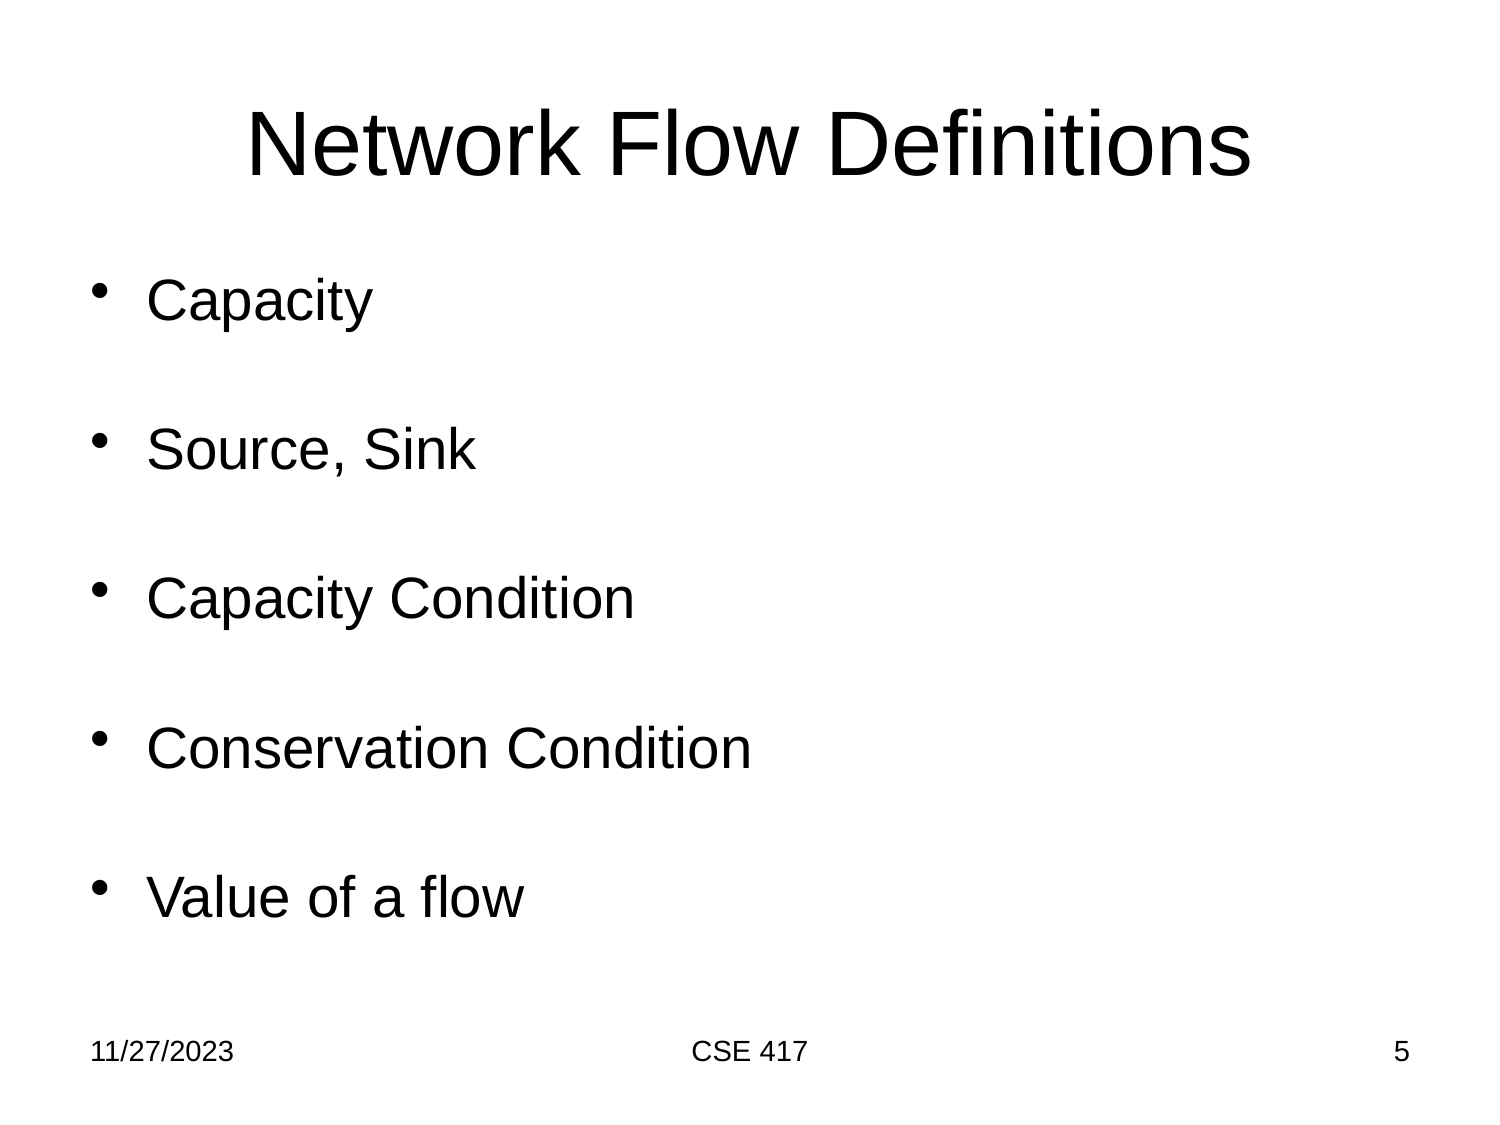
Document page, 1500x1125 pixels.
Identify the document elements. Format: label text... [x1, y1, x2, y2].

slide_number 5 [1074, 1024, 1426, 1103]
title Network Flow Definitions [75, 45, 1425, 233]
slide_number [74, 1024, 426, 1103]
footer CSE 417 [512, 1024, 988, 1103]
list Capacity Source, Sink Capacity Condition Conservation Condition Value of a flow [75, 262, 1425, 1005]
